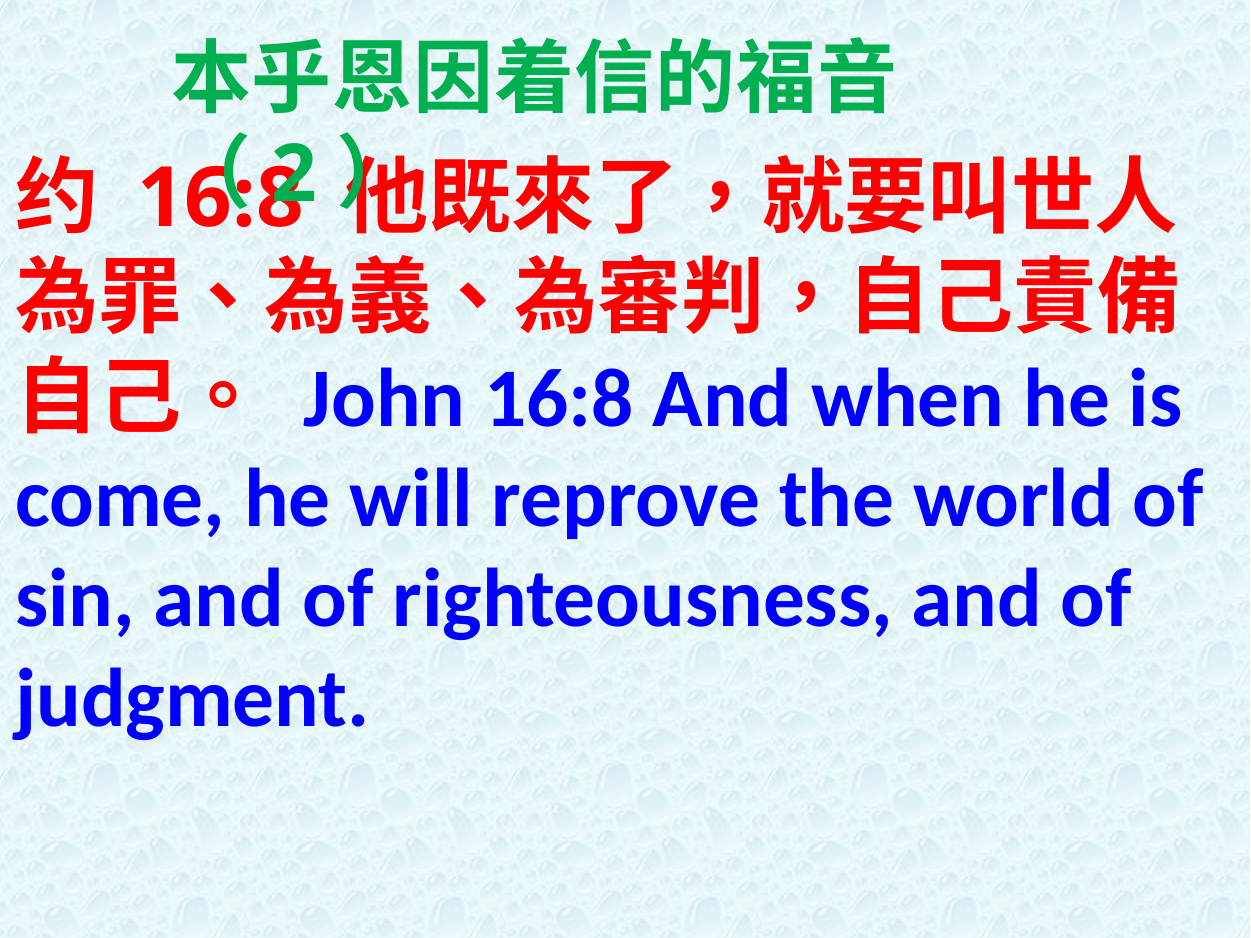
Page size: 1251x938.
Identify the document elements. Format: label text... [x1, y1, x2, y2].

text_box 约 16:8 他既來了，就要叫世人為罪、為義、為審判，自己責備自己。 John 16:8 And when he is come, he will reprove the world of sin, and of righteousness, and of judgment. [2, 136, 1250, 653]
text_box 本乎恩因着信的福音（2） [156, 18, 1084, 226]
